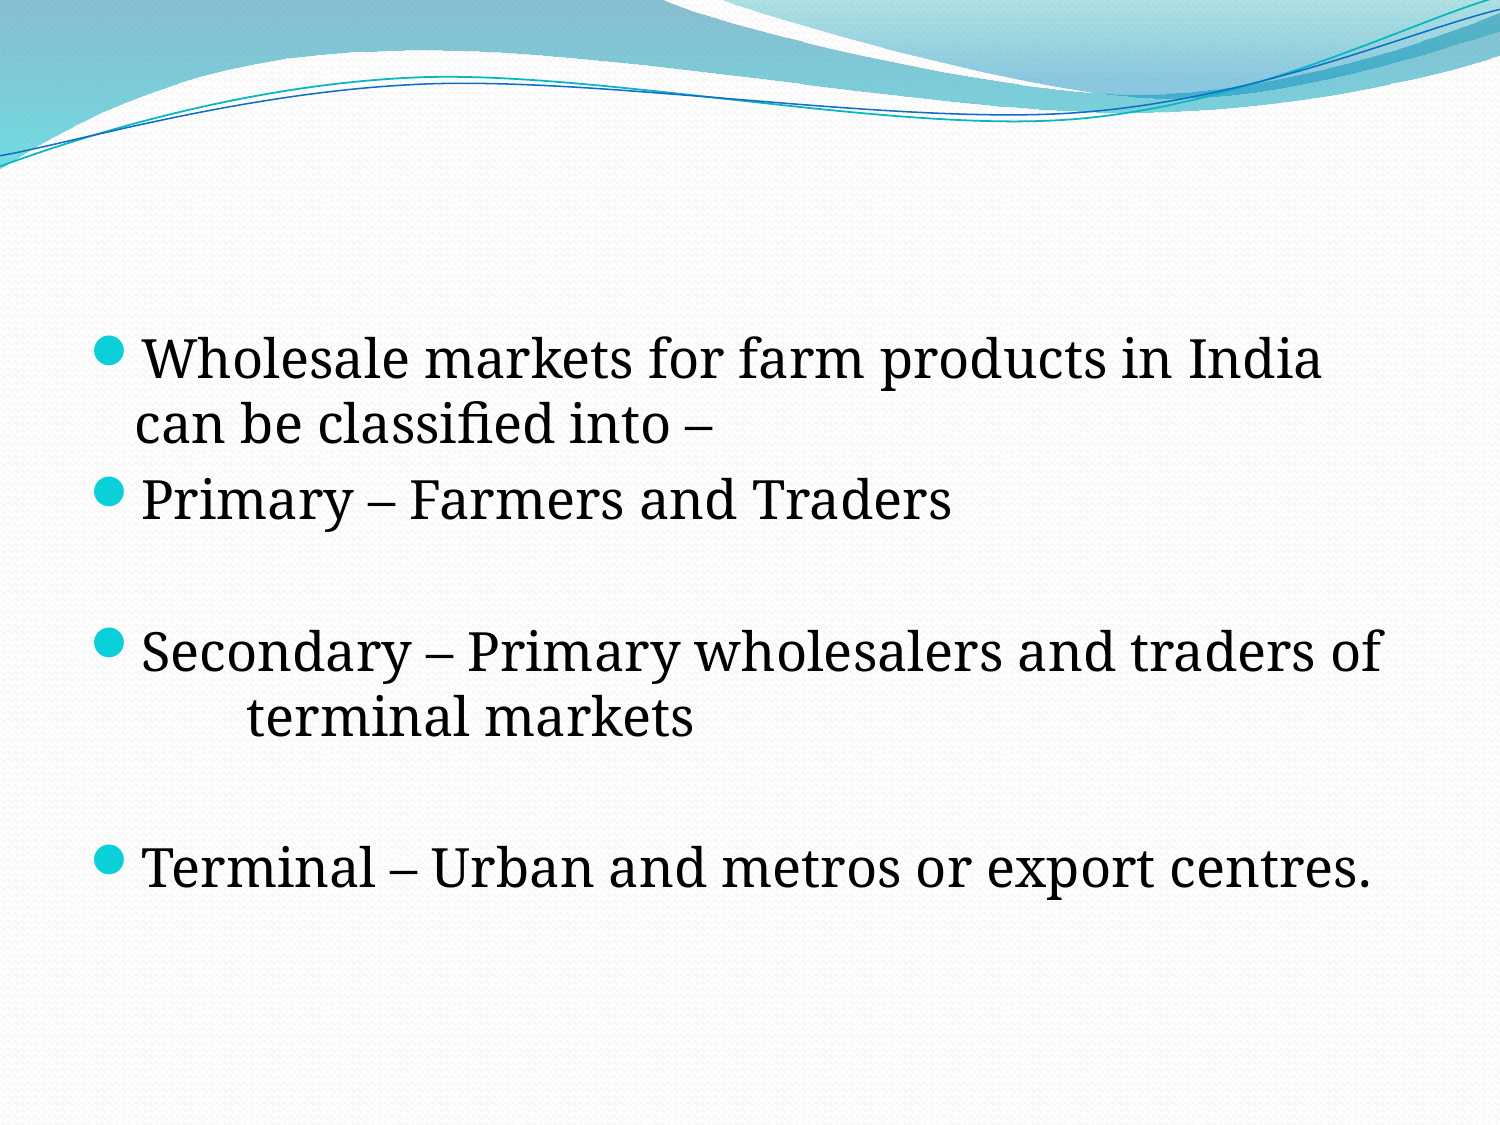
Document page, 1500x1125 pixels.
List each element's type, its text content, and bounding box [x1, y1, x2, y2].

list Wholesale markets for farm products in India can be classified into – Primary – Farmers and Traders Secondary – Primary wholesalers and traders of terminal markets Terminal – Urban and metros or export centres. [75, 317, 1425, 1038]
